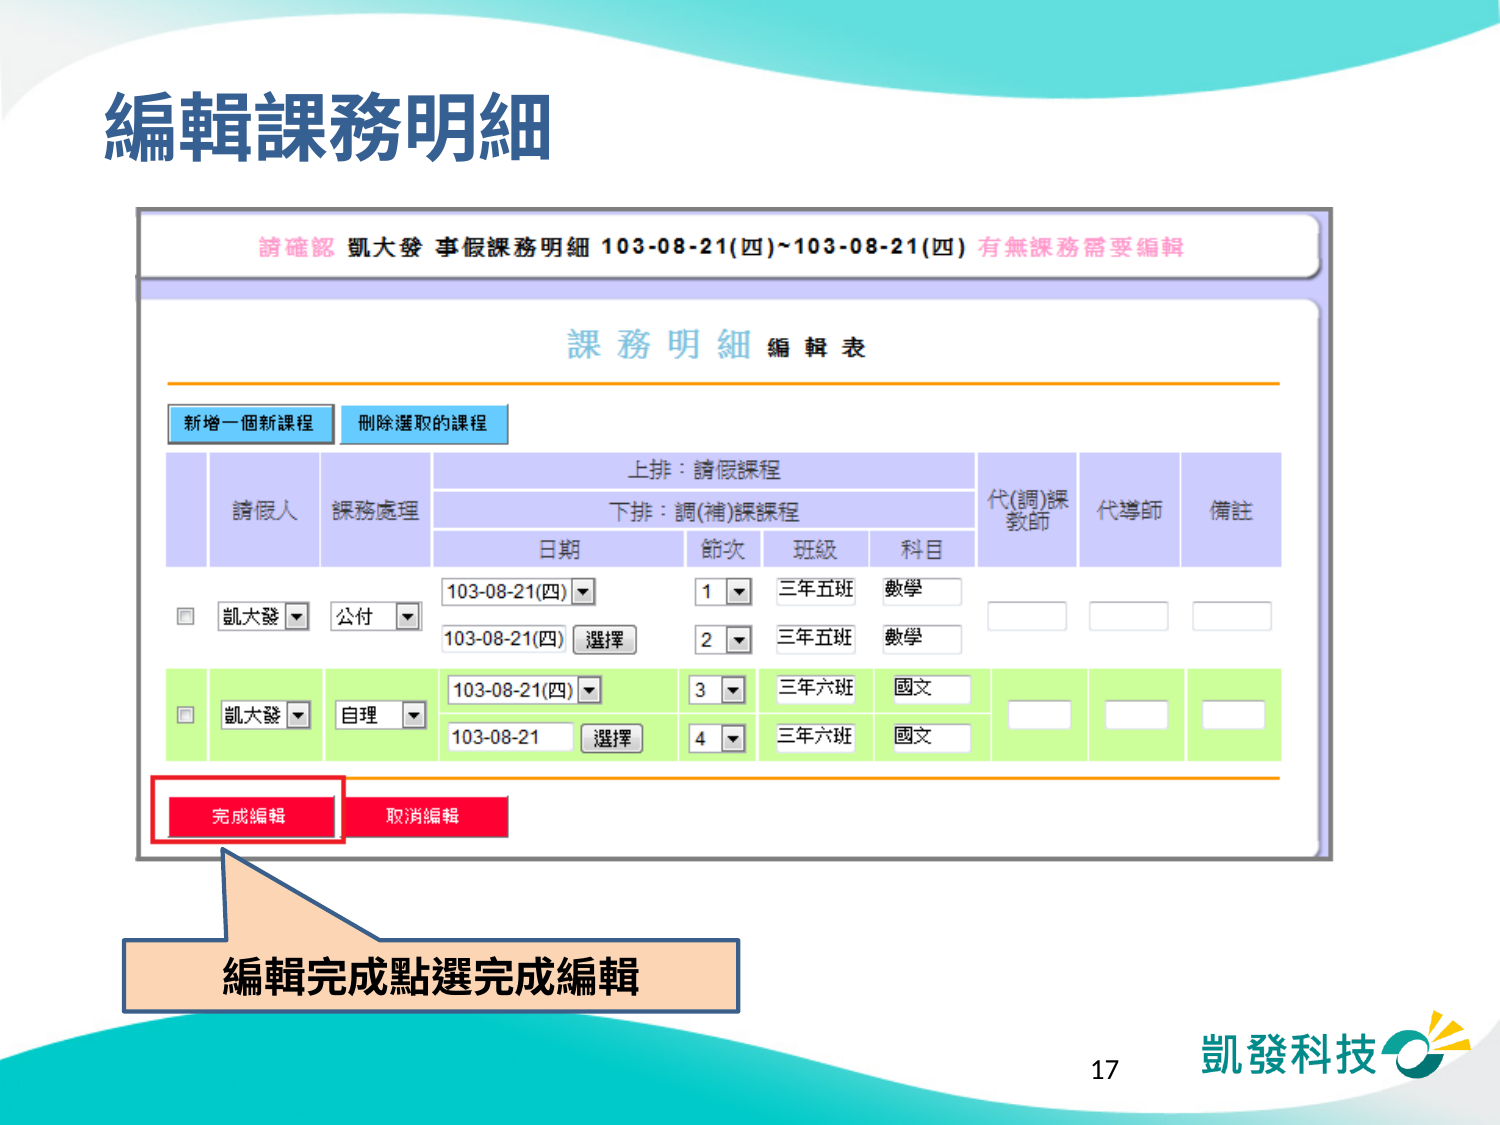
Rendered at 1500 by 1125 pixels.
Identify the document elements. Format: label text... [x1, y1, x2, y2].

text_box 編輯完成點選完成編輯 [121, 879, 741, 1014]
title 編輯課務明細 [88, 66, 1439, 185]
slide_number 17 [1074, 1042, 1425, 1103]
picture [0, 0, 1500, 1125]
